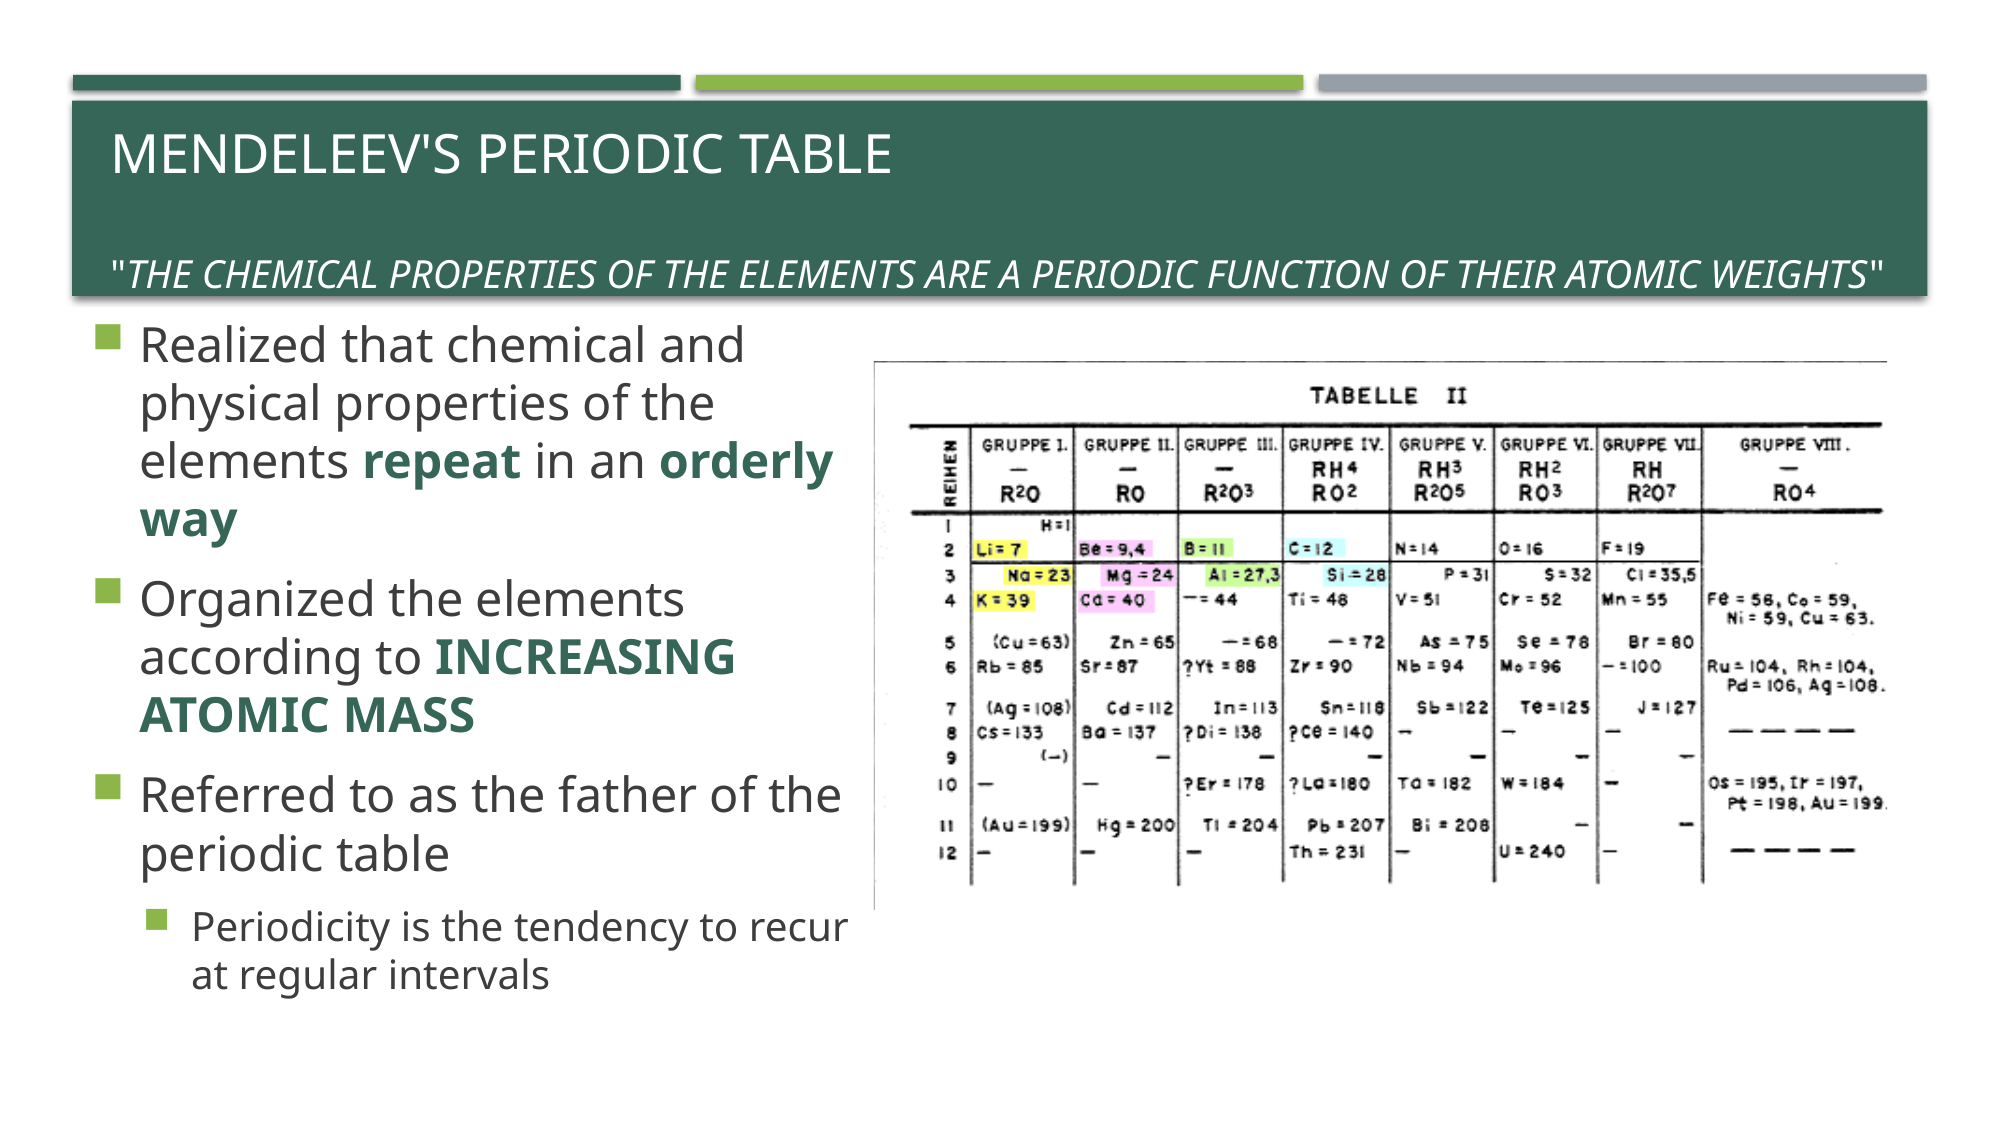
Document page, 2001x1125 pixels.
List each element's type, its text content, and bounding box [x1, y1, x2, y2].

title Mendeleev's periodic Table "The chemical properties of the elements are a periodic function of their atomic weights" [95, 112, 1905, 307]
list Realized that chemical and physical properties of the elements repeat in an orderly way Organized the elements according to INCREASING ATOMIC MASS Referred to as the father of the periodic table Periodicity is the tendency to recur at regular intervals [75, 306, 874, 1010]
picture [873, 360, 1888, 911]
